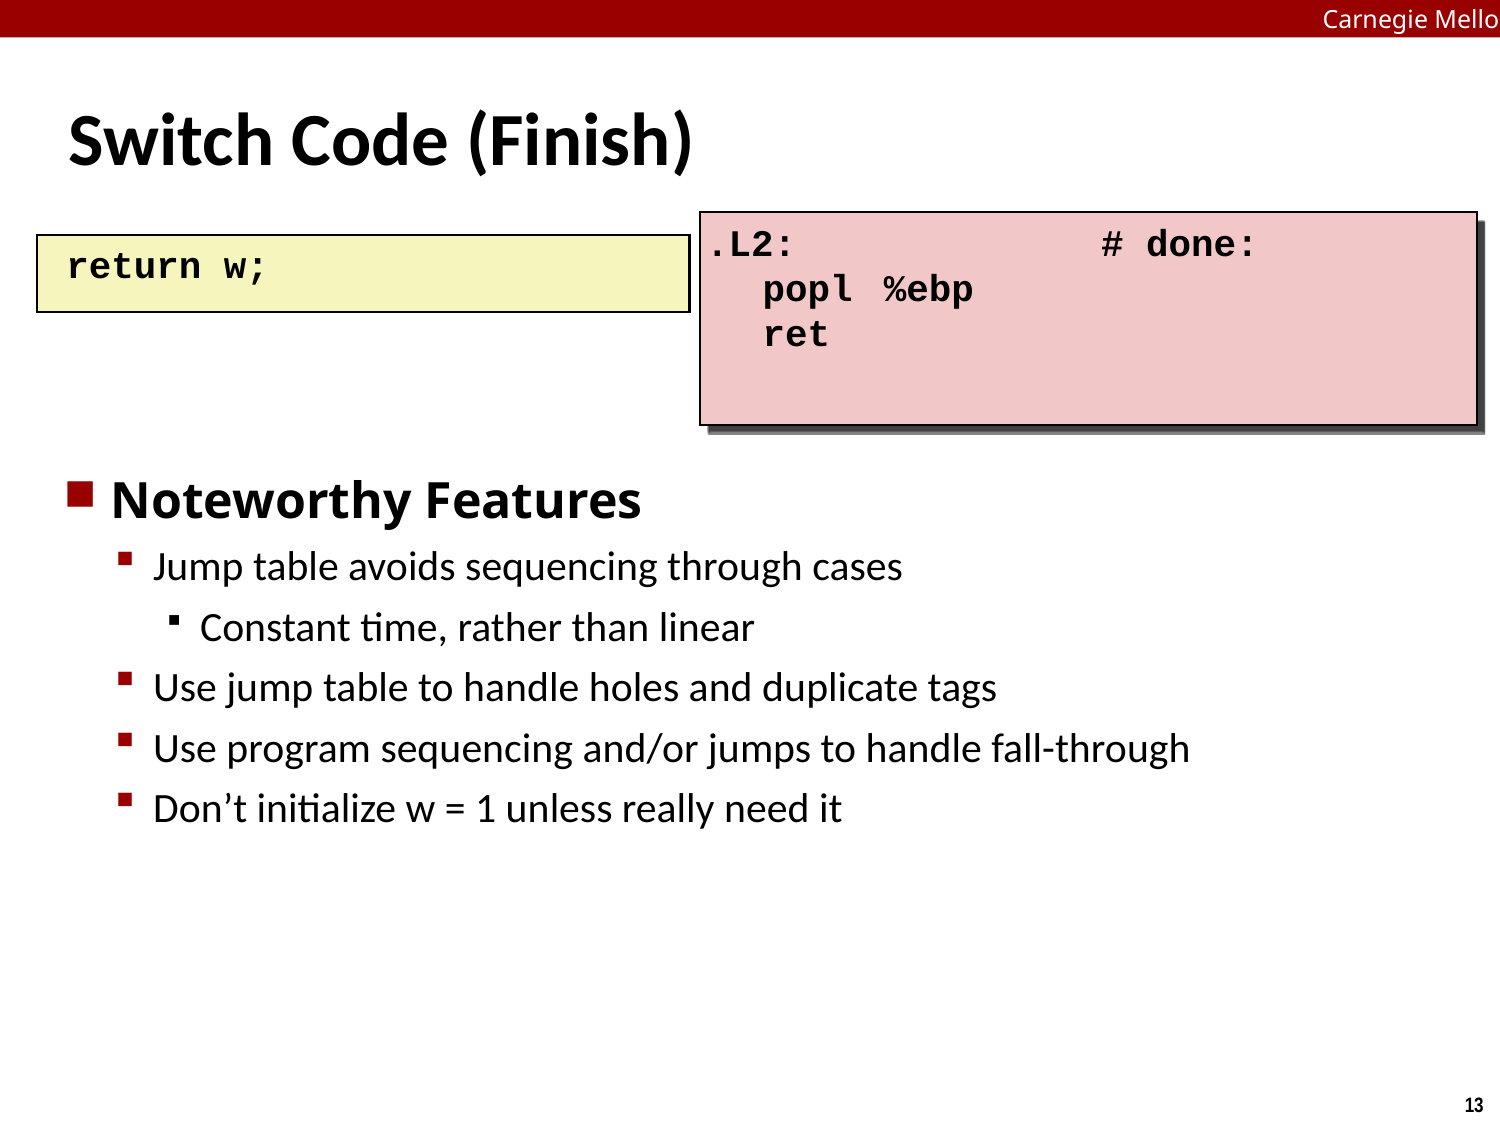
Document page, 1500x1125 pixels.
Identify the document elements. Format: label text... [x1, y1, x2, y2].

text_box Carnegie Mellon [1322, 3, 1500, 33]
text_box return w; [37, 234, 690, 313]
title Switch Code (Finish) [62, 41, 1438, 230]
text_box [0, 0, 1500, 38]
text_box .L2: # done: popl %ebp ret [699, 212, 1478, 425]
list Noteworthy Features Jump table avoids sequencing through cases Constant time, rather than linear Use jump table to handle holes and duplicate tags Use program sequencing and/or jumps to handle fall-through Don’t initialize w = 1 unless really need it [62, 462, 1438, 1122]
